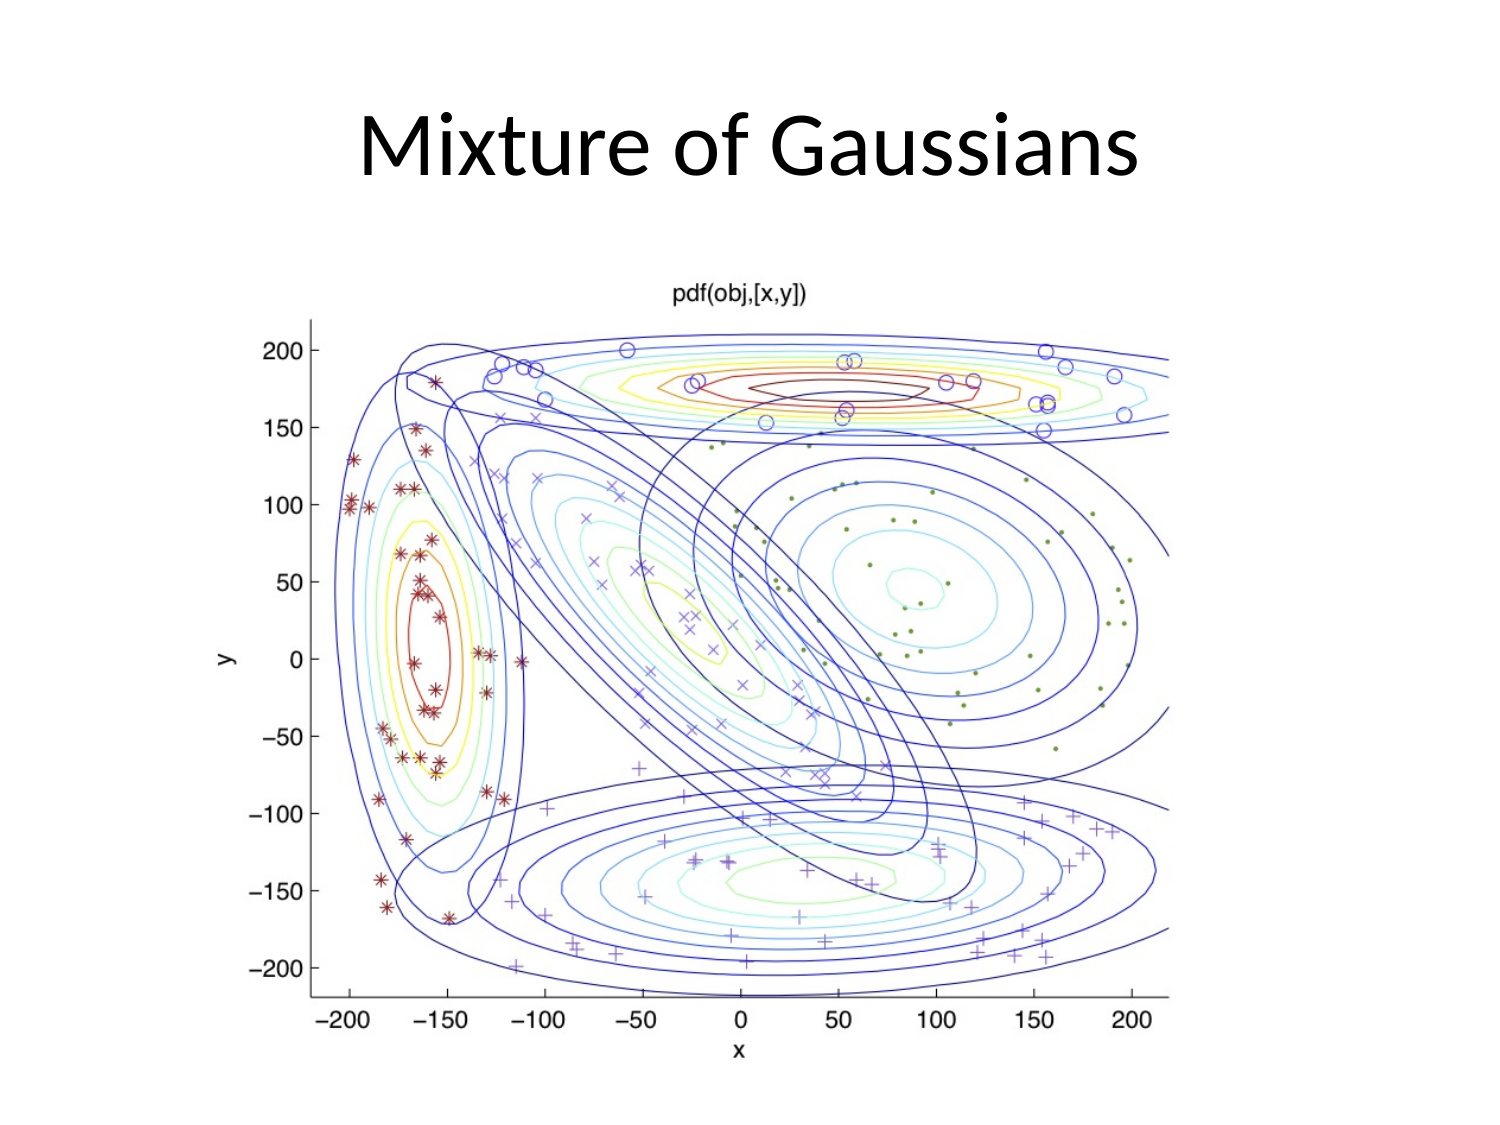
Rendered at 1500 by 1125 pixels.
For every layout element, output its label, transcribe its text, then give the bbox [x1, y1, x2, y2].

picture [167, 256, 1274, 1091]
title Mixture of Gaussians [75, 45, 1425, 233]
